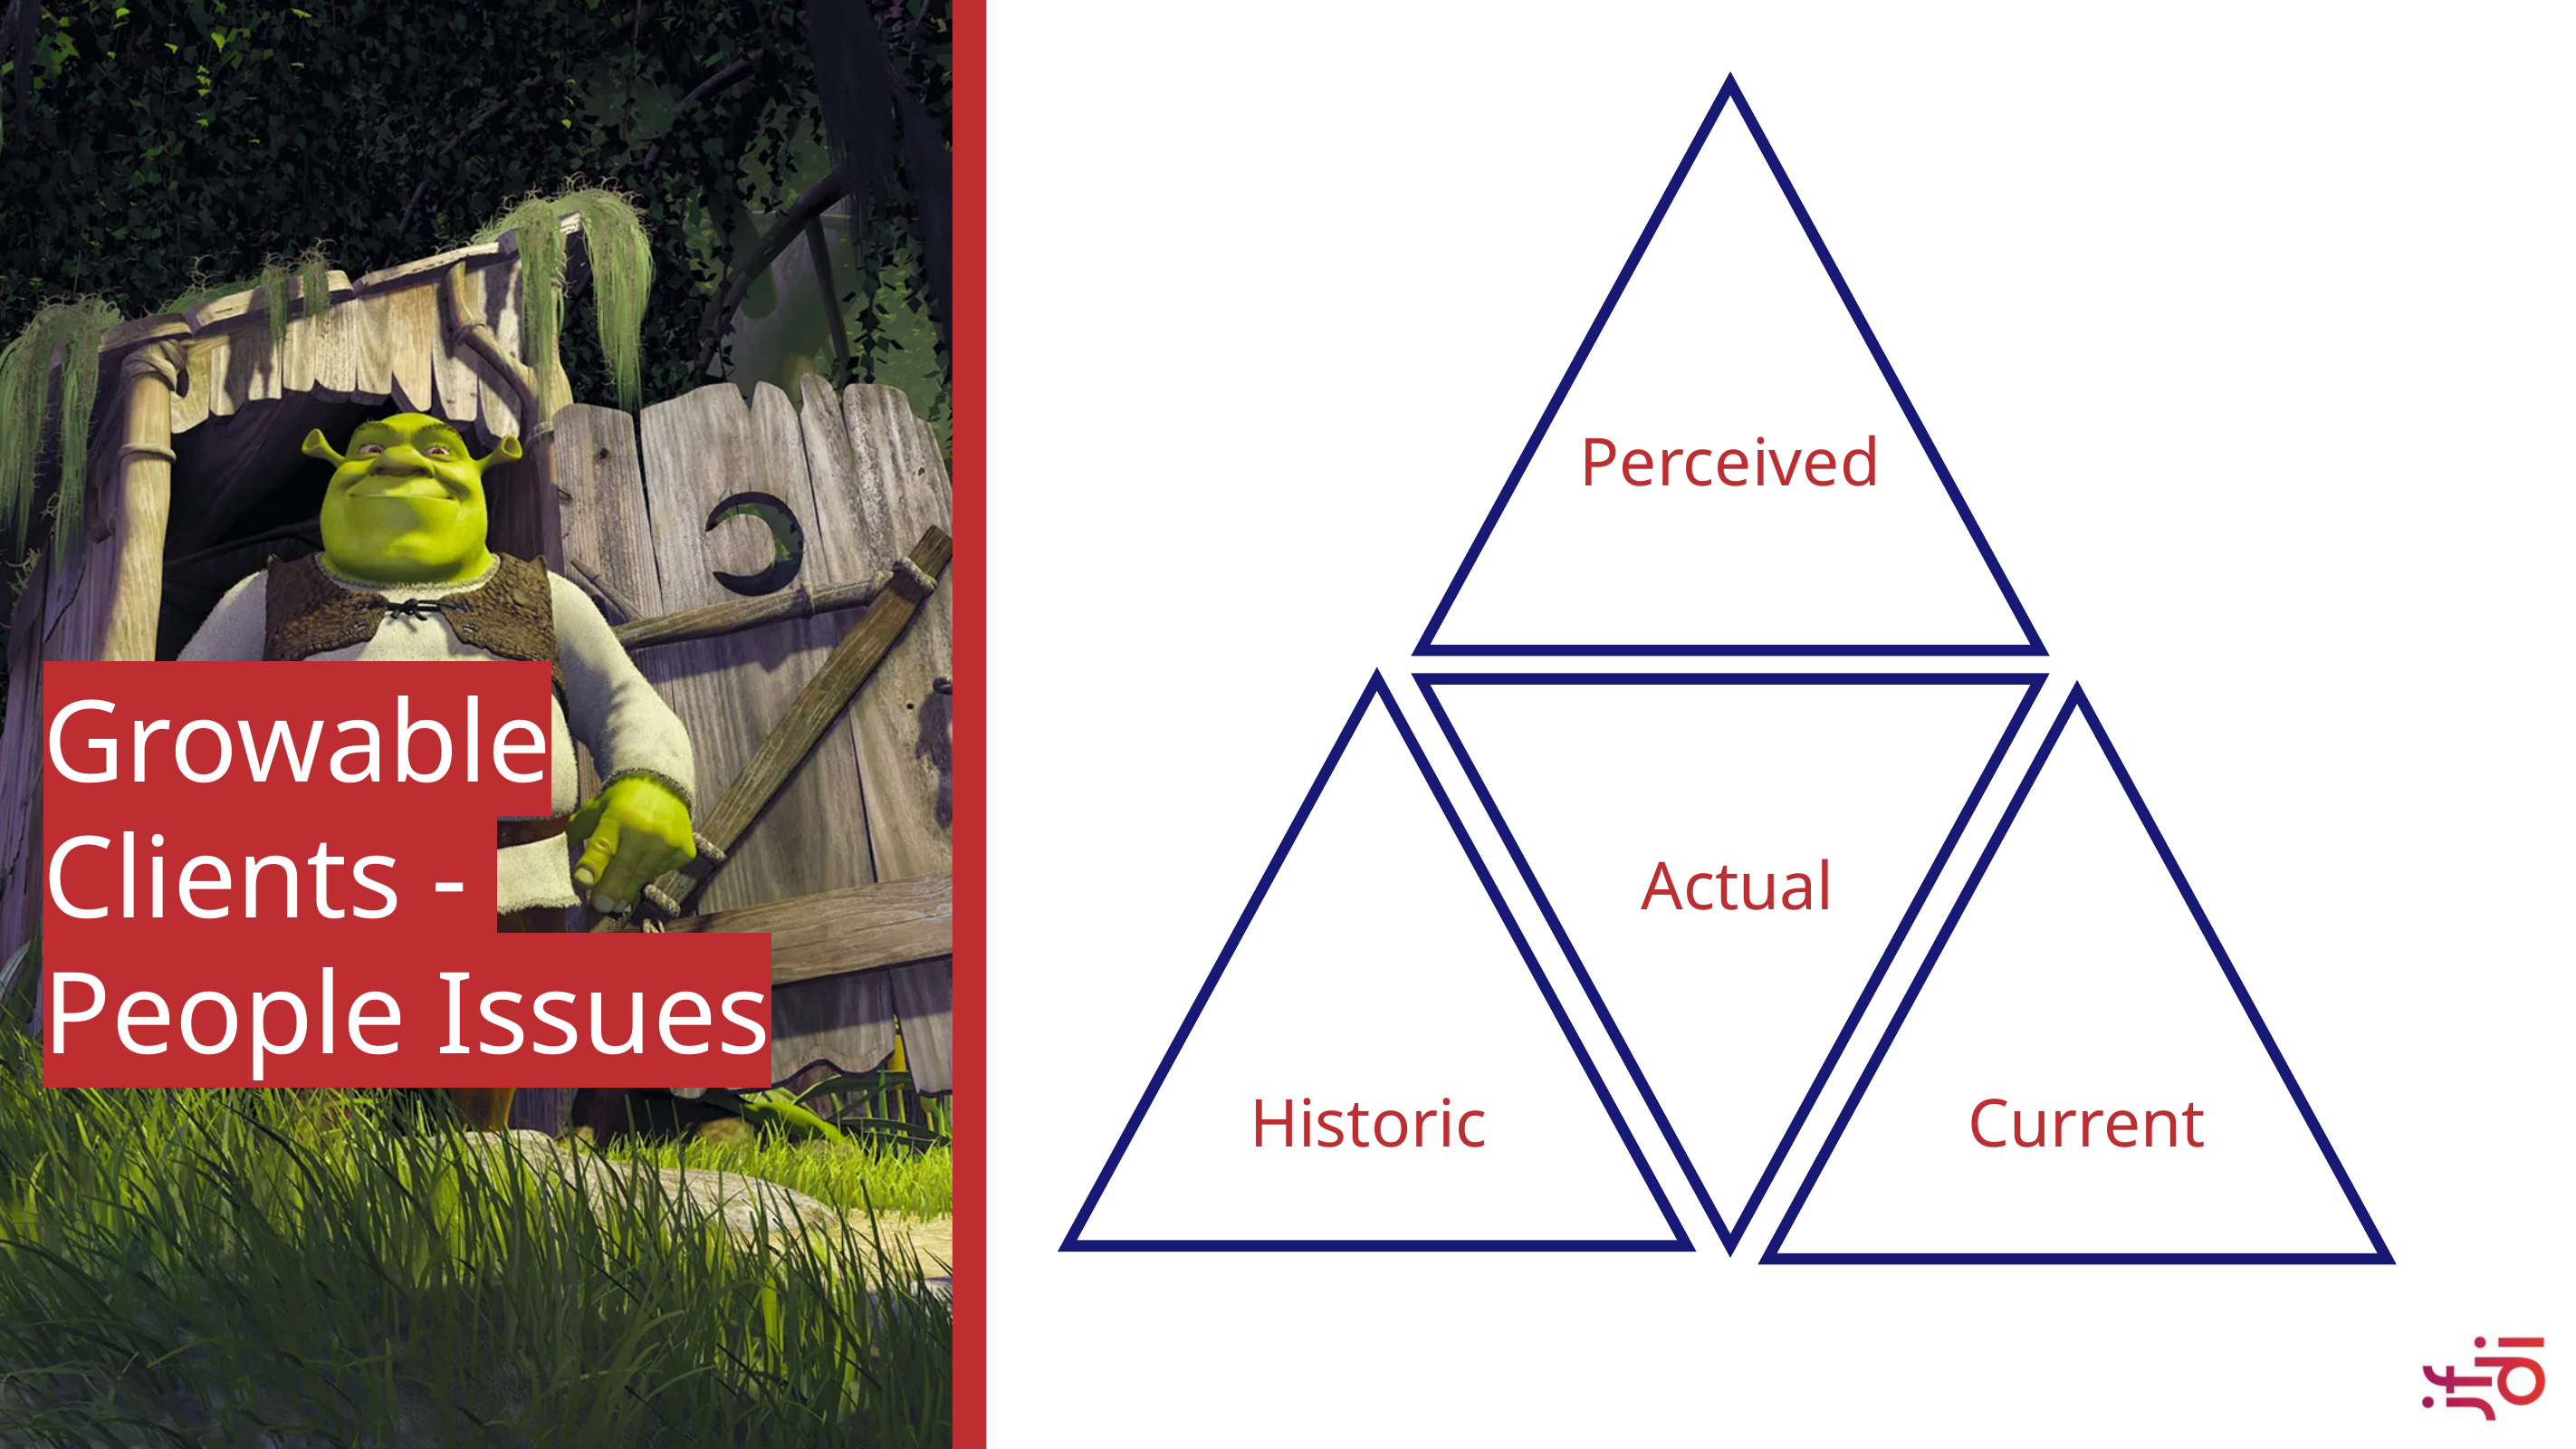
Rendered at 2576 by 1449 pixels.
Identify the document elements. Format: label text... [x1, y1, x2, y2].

text_box [1419, 677, 2042, 1248]
picture [2387, 1281, 2576, 1449]
text_box Perceived [1566, 413, 1895, 506]
text_box [1766, 689, 2389, 1261]
text_box [953, 0, 987, 1449]
text_box [1419, 81, 2042, 652]
text_box Actual [1627, 836, 1848, 930]
picture [0, 0, 953, 1449]
text_box Current [1954, 1074, 2220, 1167]
text_box Historic [1236, 1074, 1501, 1167]
text_box [1065, 677, 1689, 1247]
